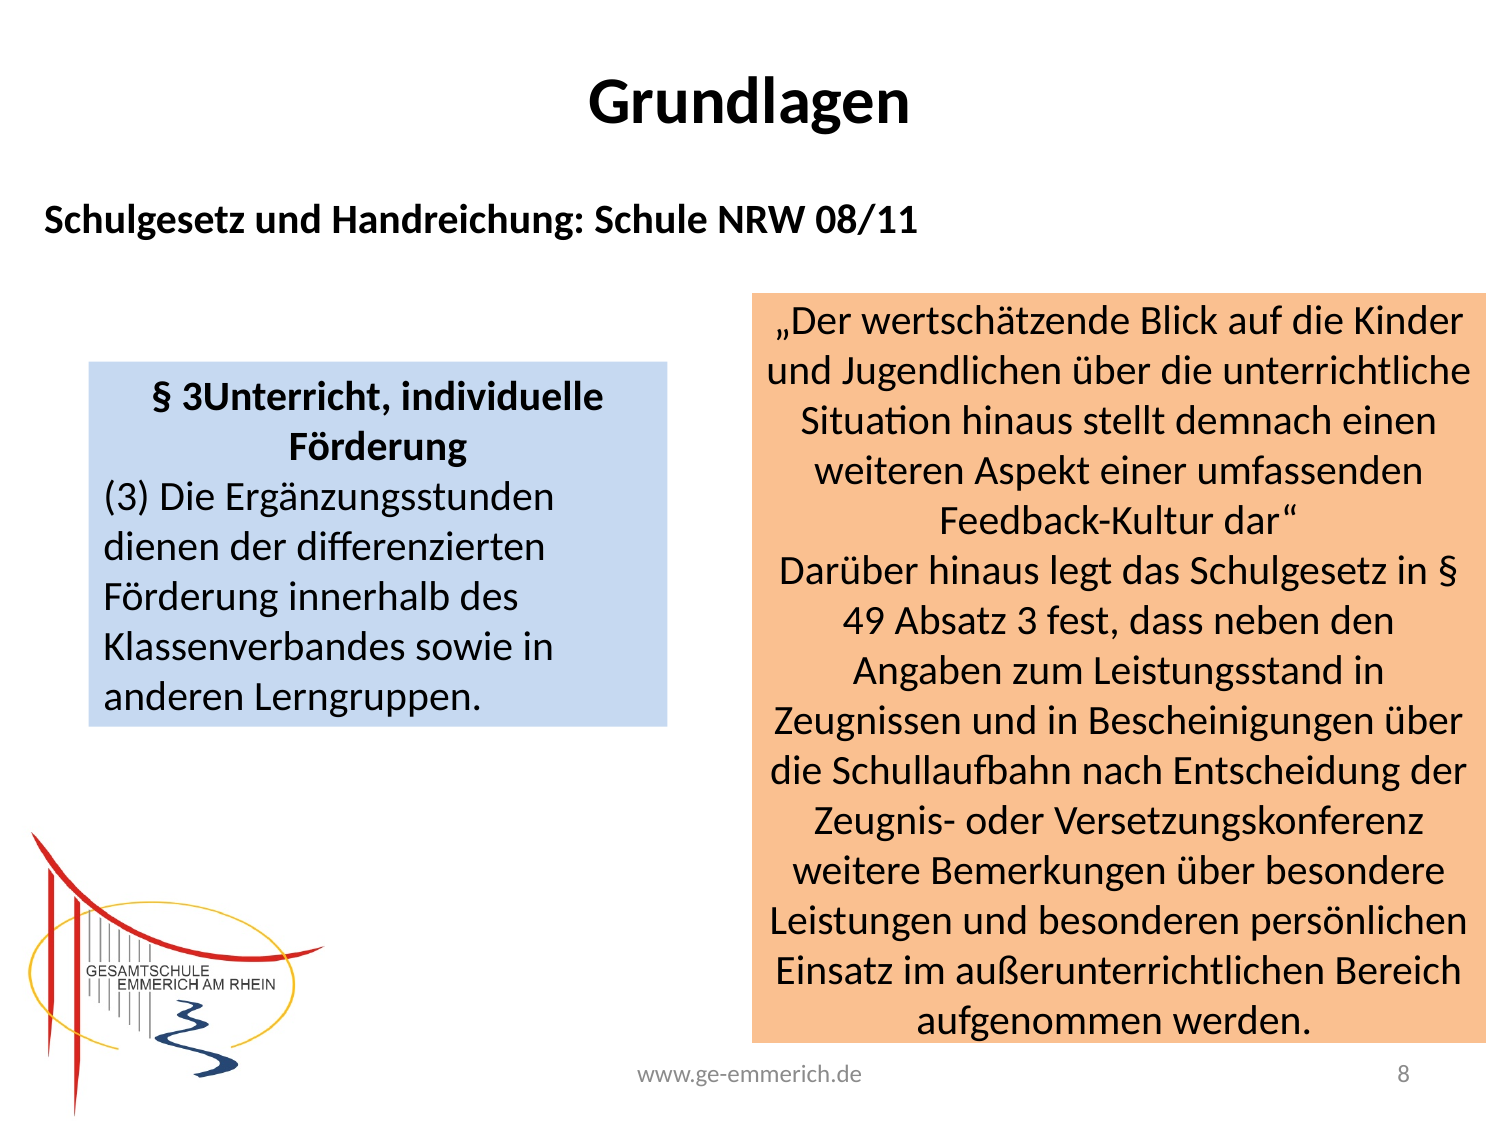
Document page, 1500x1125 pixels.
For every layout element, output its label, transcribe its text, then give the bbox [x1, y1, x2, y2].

list [75, 262, 1425, 1005]
picture [0, 815, 325, 1125]
text_box Schulgesetz und Handreichung: Schule NRW 08/11 [29, 184, 939, 250]
text_box § 3Unterricht, individuelle Förderung (3) Die Ergänzungsstunden dienen der differenzierten Förderung innerhalb des Klassenverbandes sowie in anderen Lerngruppen. [88, 361, 668, 727]
slide_number 8 [1074, 1047, 1425, 1103]
footer www.ge-emmerich.de [512, 1042, 988, 1103]
title Grundlagen [75, 45, 1425, 149]
text_box „Der wertschätzende Blick auf die Kinder und Jugendlichen über die unterrichtliche Situation hinaus stellt demnach einen weiteren Aspekt einer umfassenden Feedback-Kultur dar“ Darüber hinaus legt das Schulgesetz in § 49 Absatz 3 fest, dass neben den Angaben zum Leistungsstand in Zeugnissen und in Bescheinigungen über die Schullaufbahn nach Entscheidung der Zeugnis- oder Versetzungskonferenz weitere Bemerkungen über besondere Leistungen und besonderen persönlichen Einsatz im außerunterrichtlichen Bereich aufgenommen werden. [748, 289, 1490, 1047]
